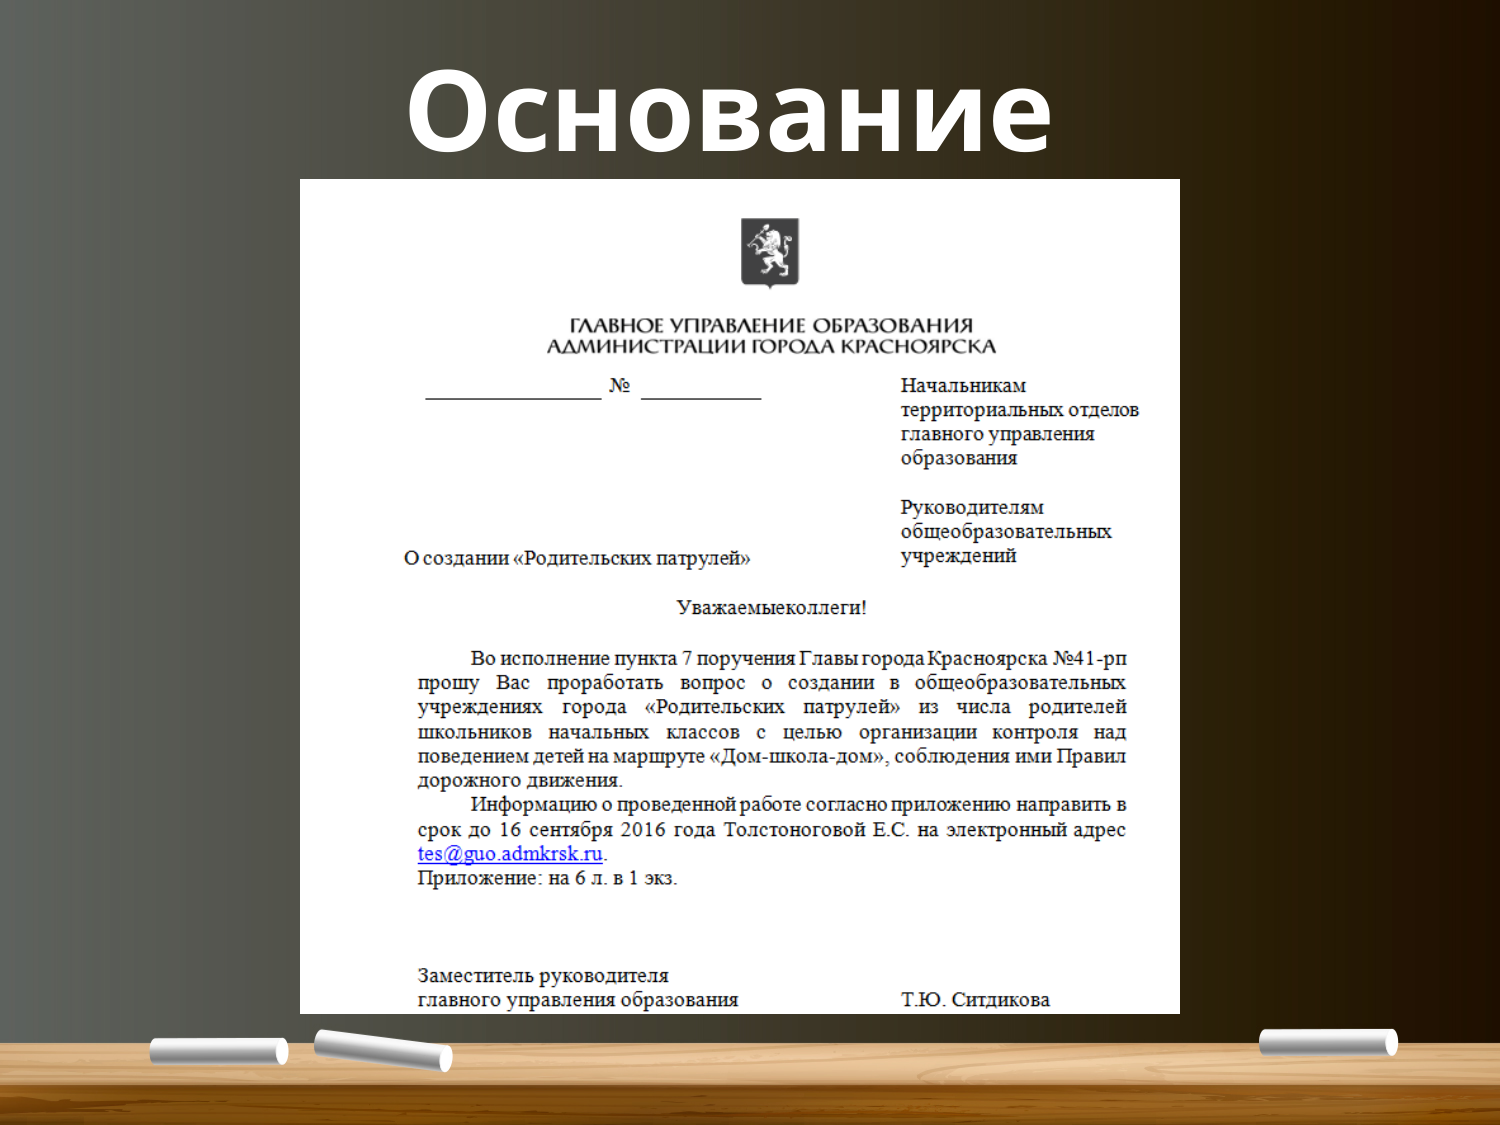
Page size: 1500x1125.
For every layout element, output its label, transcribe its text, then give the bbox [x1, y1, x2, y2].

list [299, 179, 1180, 1014]
picture [0, 0, 1500, 1125]
title Основание [230, 47, 1230, 184]
